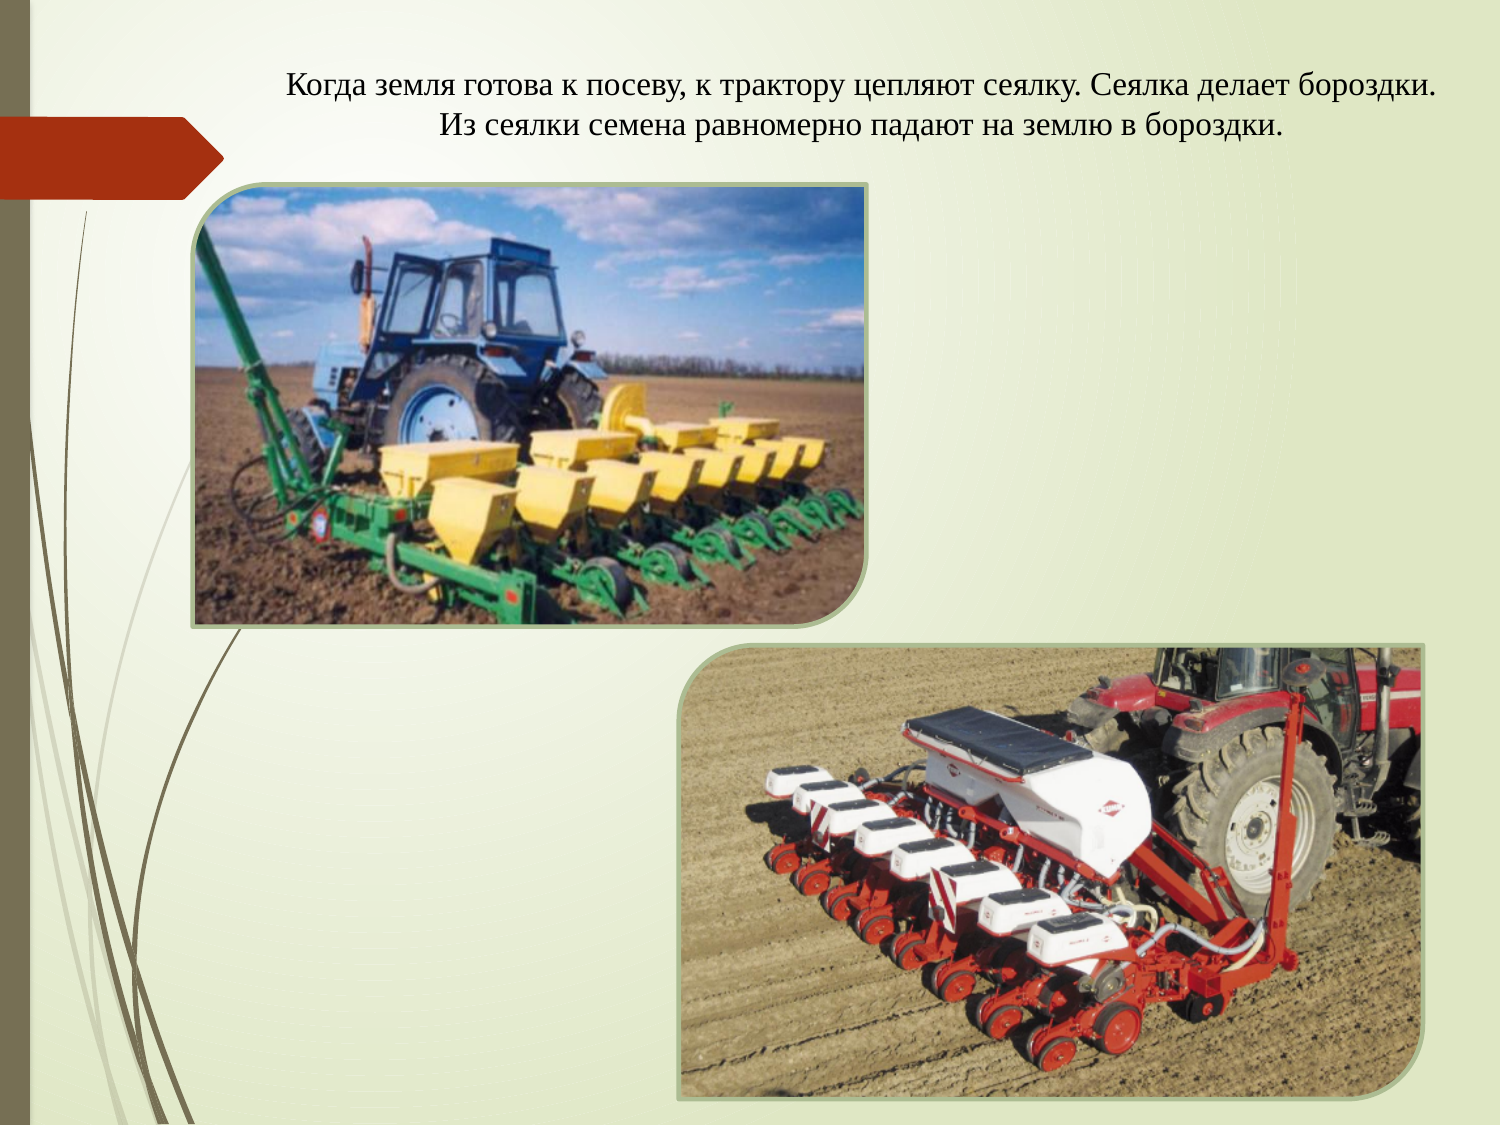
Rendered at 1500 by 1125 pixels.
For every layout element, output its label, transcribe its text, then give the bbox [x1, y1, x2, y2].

text_box Когда земля готова к посеву, к трактору цепляют сеялку. Сеялка делает бороздки. Из сеялки семена равномерно падают на землю в бороздки. [265, 54, 1459, 195]
picture [192, 184, 867, 627]
picture [678, 644, 1424, 1100]
